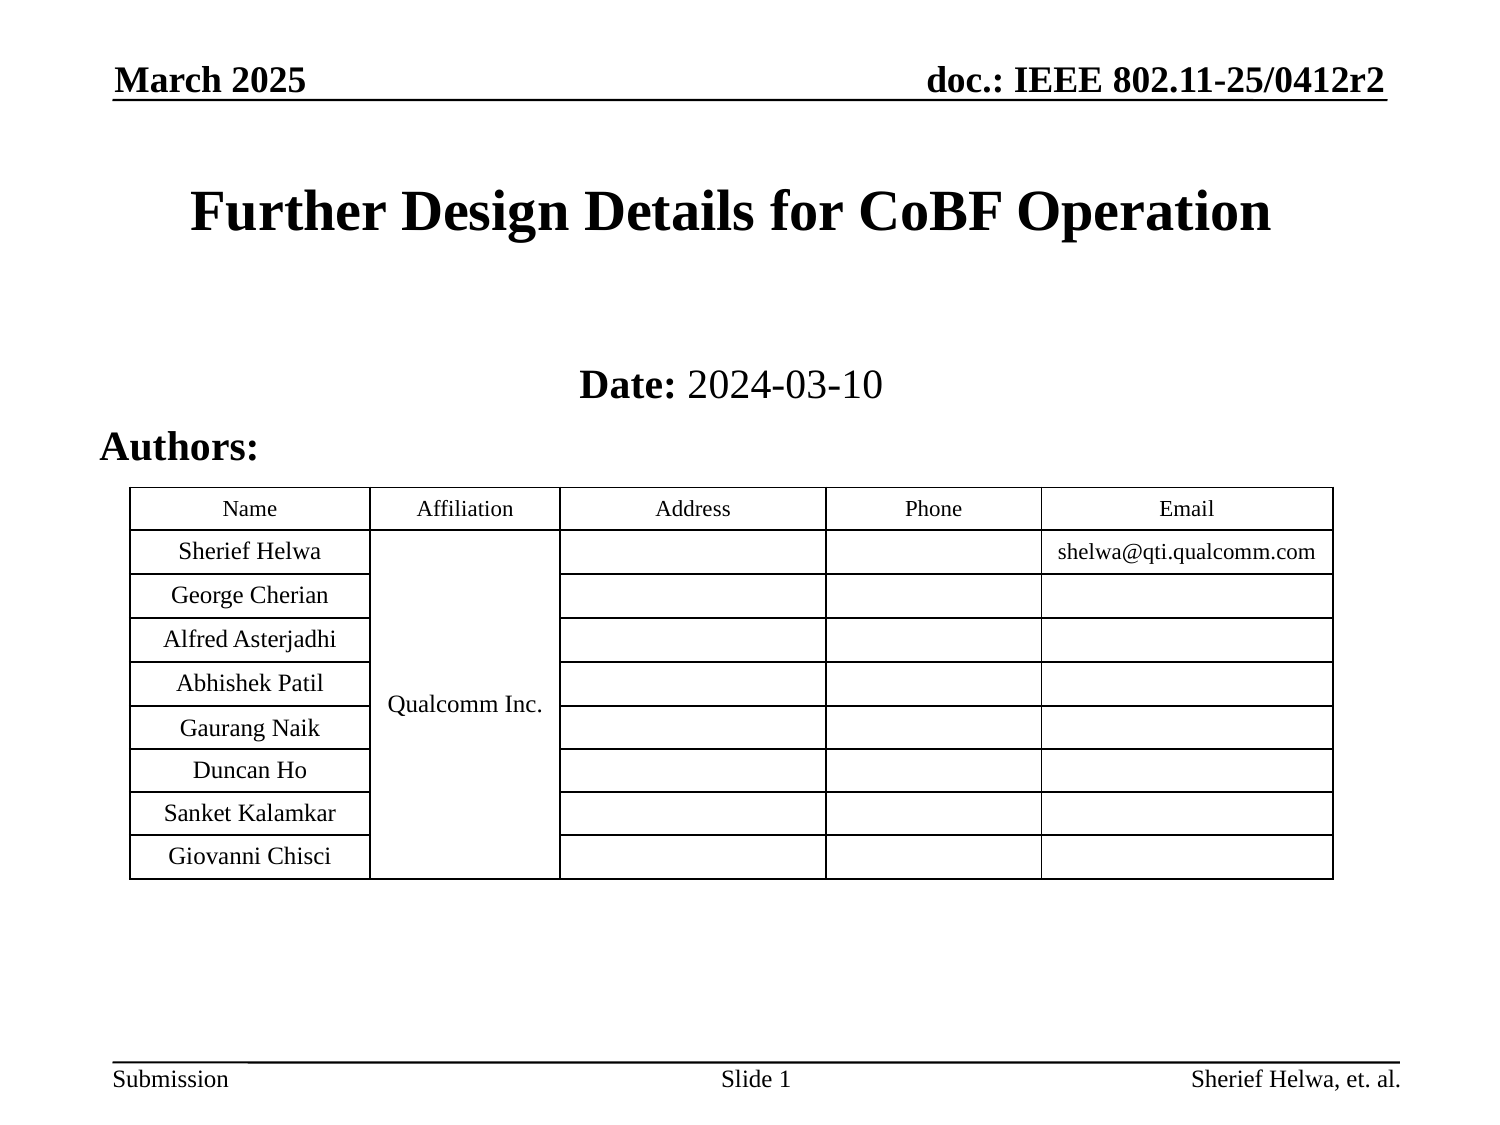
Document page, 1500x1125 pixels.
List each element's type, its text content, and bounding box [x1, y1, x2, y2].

table_cell [1042, 575, 1332, 617]
table_cell [561, 750, 825, 791]
table_header Phone [827, 488, 1041, 529]
table_cell [827, 575, 1041, 617]
table_header Affiliation [371, 488, 559, 529]
table_cell [827, 531, 1041, 573]
table_cell George Cherian [131, 575, 369, 617]
footer Sherief Helwa, et. al. [1187, 1061, 1402, 1093]
table_cell [1042, 663, 1332, 705]
table_cell [827, 836, 1041, 878]
table_cell Duncan Ho [131, 750, 369, 791]
table_cell Abhishek Patil [131, 663, 369, 705]
table_cell [827, 663, 1041, 705]
table_cell shelwa@qti.qualcomm.com [1042, 531, 1332, 573]
table_header Address [561, 488, 825, 529]
table_cell Sherief Helwa [131, 531, 369, 573]
table_cell [1042, 836, 1332, 878]
table_cell [827, 619, 1041, 661]
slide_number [114, 54, 309, 101]
text_box Authors: [84, 411, 322, 474]
table_cell [561, 663, 825, 705]
table_cell [827, 707, 1041, 748]
table_cell Qualcomm Inc. [371, 531, 559, 878]
table_cell [561, 619, 825, 661]
table_cell [1042, 707, 1332, 748]
table_cell Alfred Asterjadhi [131, 619, 369, 661]
table_cell Gaurang Naik [131, 707, 369, 748]
table_cell [561, 836, 825, 878]
title Further Design Details for CoBF Operation [93, 174, 1370, 240]
table_cell [827, 793, 1041, 834]
table_cell [561, 575, 825, 617]
table_cell [1042, 619, 1332, 661]
table_header Email [1042, 488, 1332, 529]
table_cell Sanket Kalamkar [131, 793, 369, 834]
table_cell [561, 531, 825, 573]
table_cell [561, 707, 825, 748]
table_cell [1042, 750, 1332, 791]
table_cell [1042, 793, 1332, 834]
text_box Date: 2024-03-10 [94, 348, 1370, 412]
table_cell [827, 750, 1041, 791]
table_header Name [131, 488, 369, 529]
slide_number Slide 1 [712, 1061, 800, 1093]
table_cell Giovanni Chisci [131, 836, 369, 878]
table_cell [561, 793, 825, 834]
